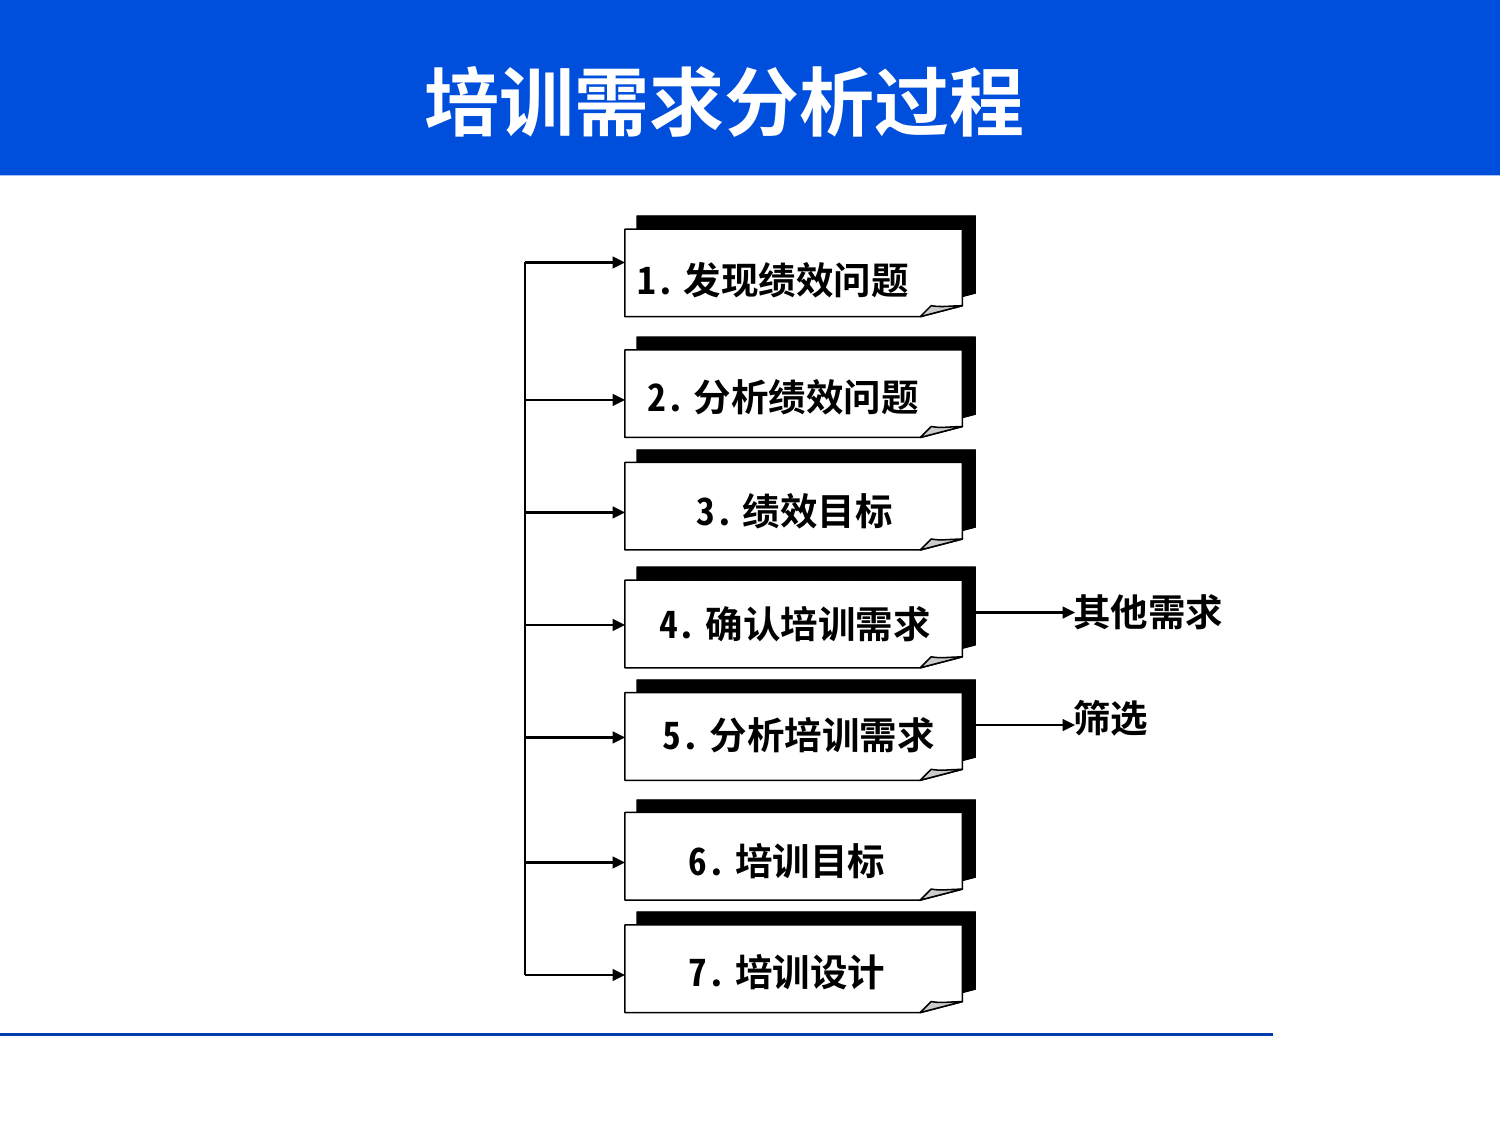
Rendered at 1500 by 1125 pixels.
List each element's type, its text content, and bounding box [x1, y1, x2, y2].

text_box 其他需求 [1075, 563, 1239, 642]
text_box 筛选 [1075, 669, 1164, 748]
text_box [524, 229, 1075, 1013]
text_box 培训需求分析过程 [150, 37, 1345, 151]
